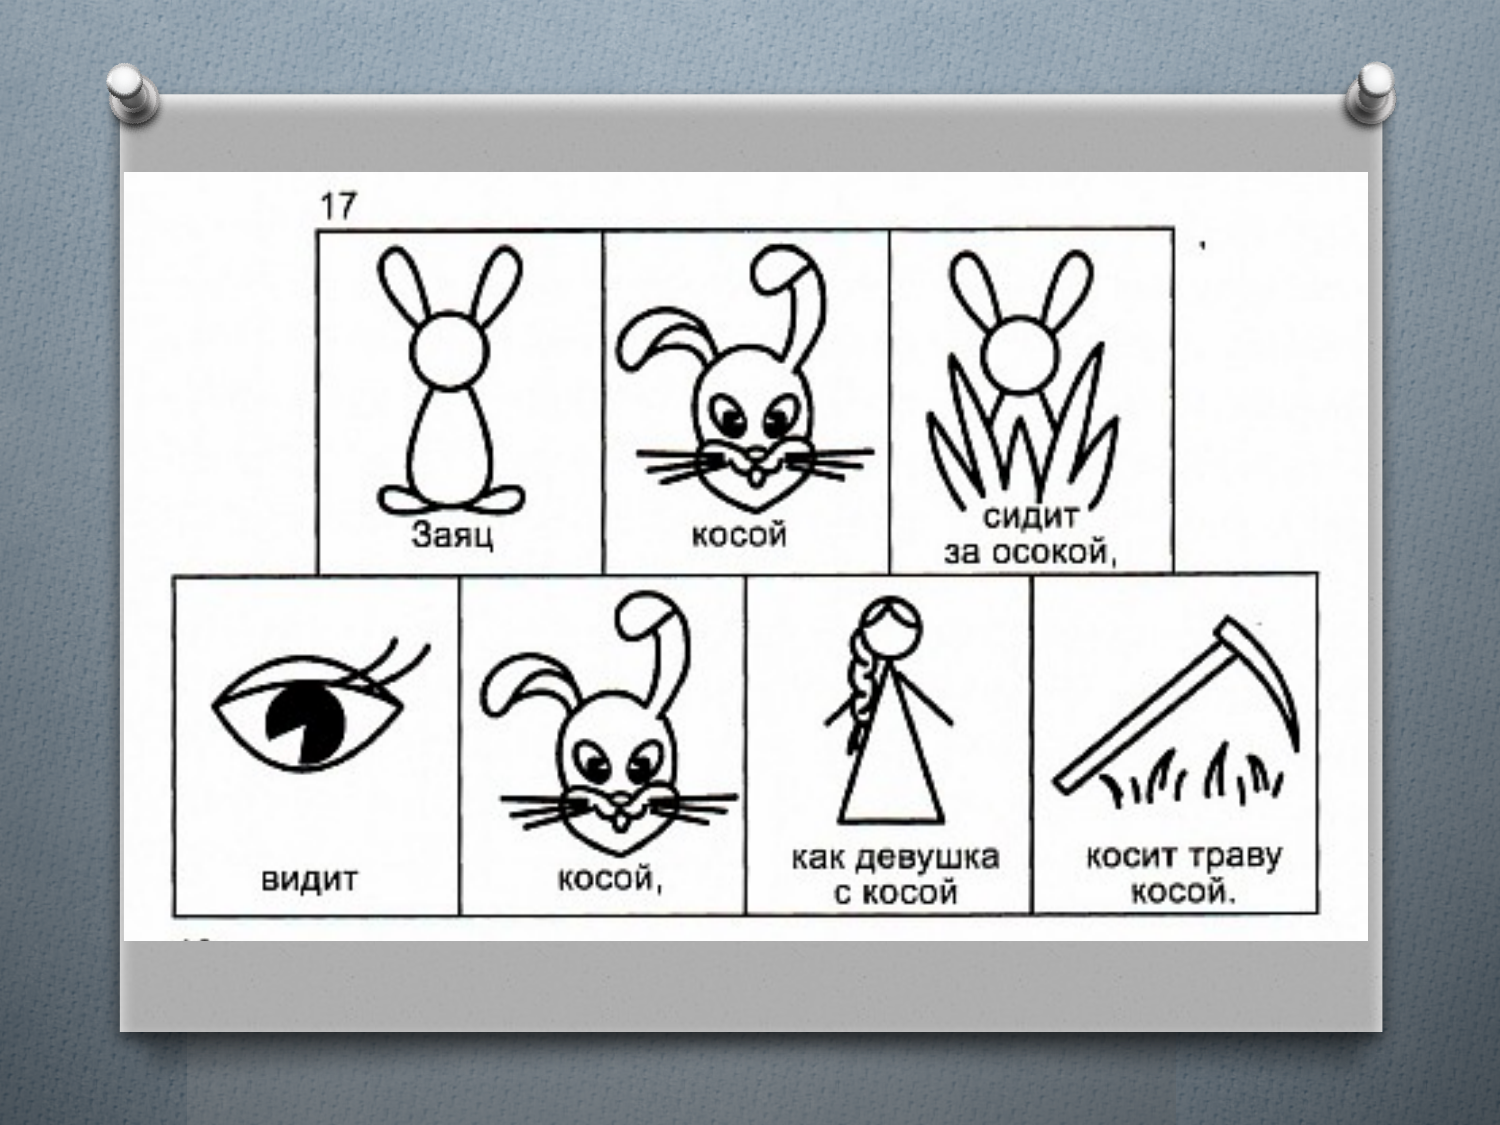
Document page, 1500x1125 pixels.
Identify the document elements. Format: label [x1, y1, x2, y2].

picture [75, 29, 198, 153]
picture [1317, 35, 1439, 156]
list [123, 172, 1377, 941]
